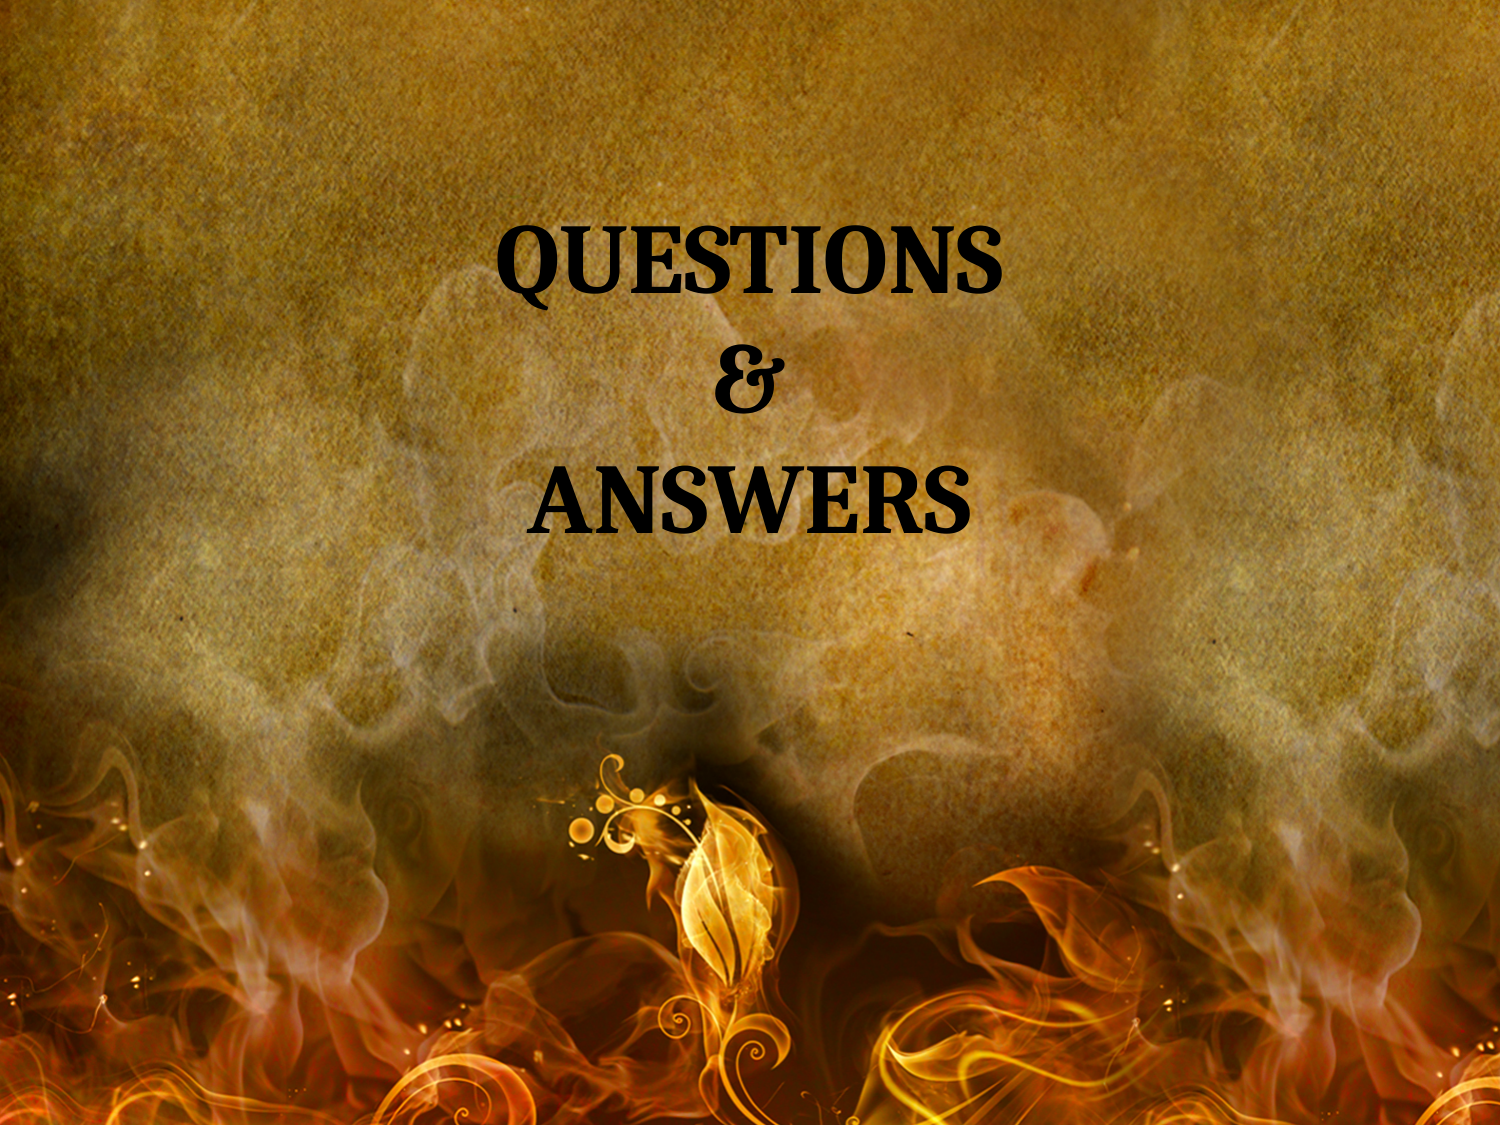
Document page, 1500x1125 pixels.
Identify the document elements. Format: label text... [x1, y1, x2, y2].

picture [0, 0, 1500, 1125]
text_box QUESTIONS & ANSWERS [102, 186, 1398, 561]
